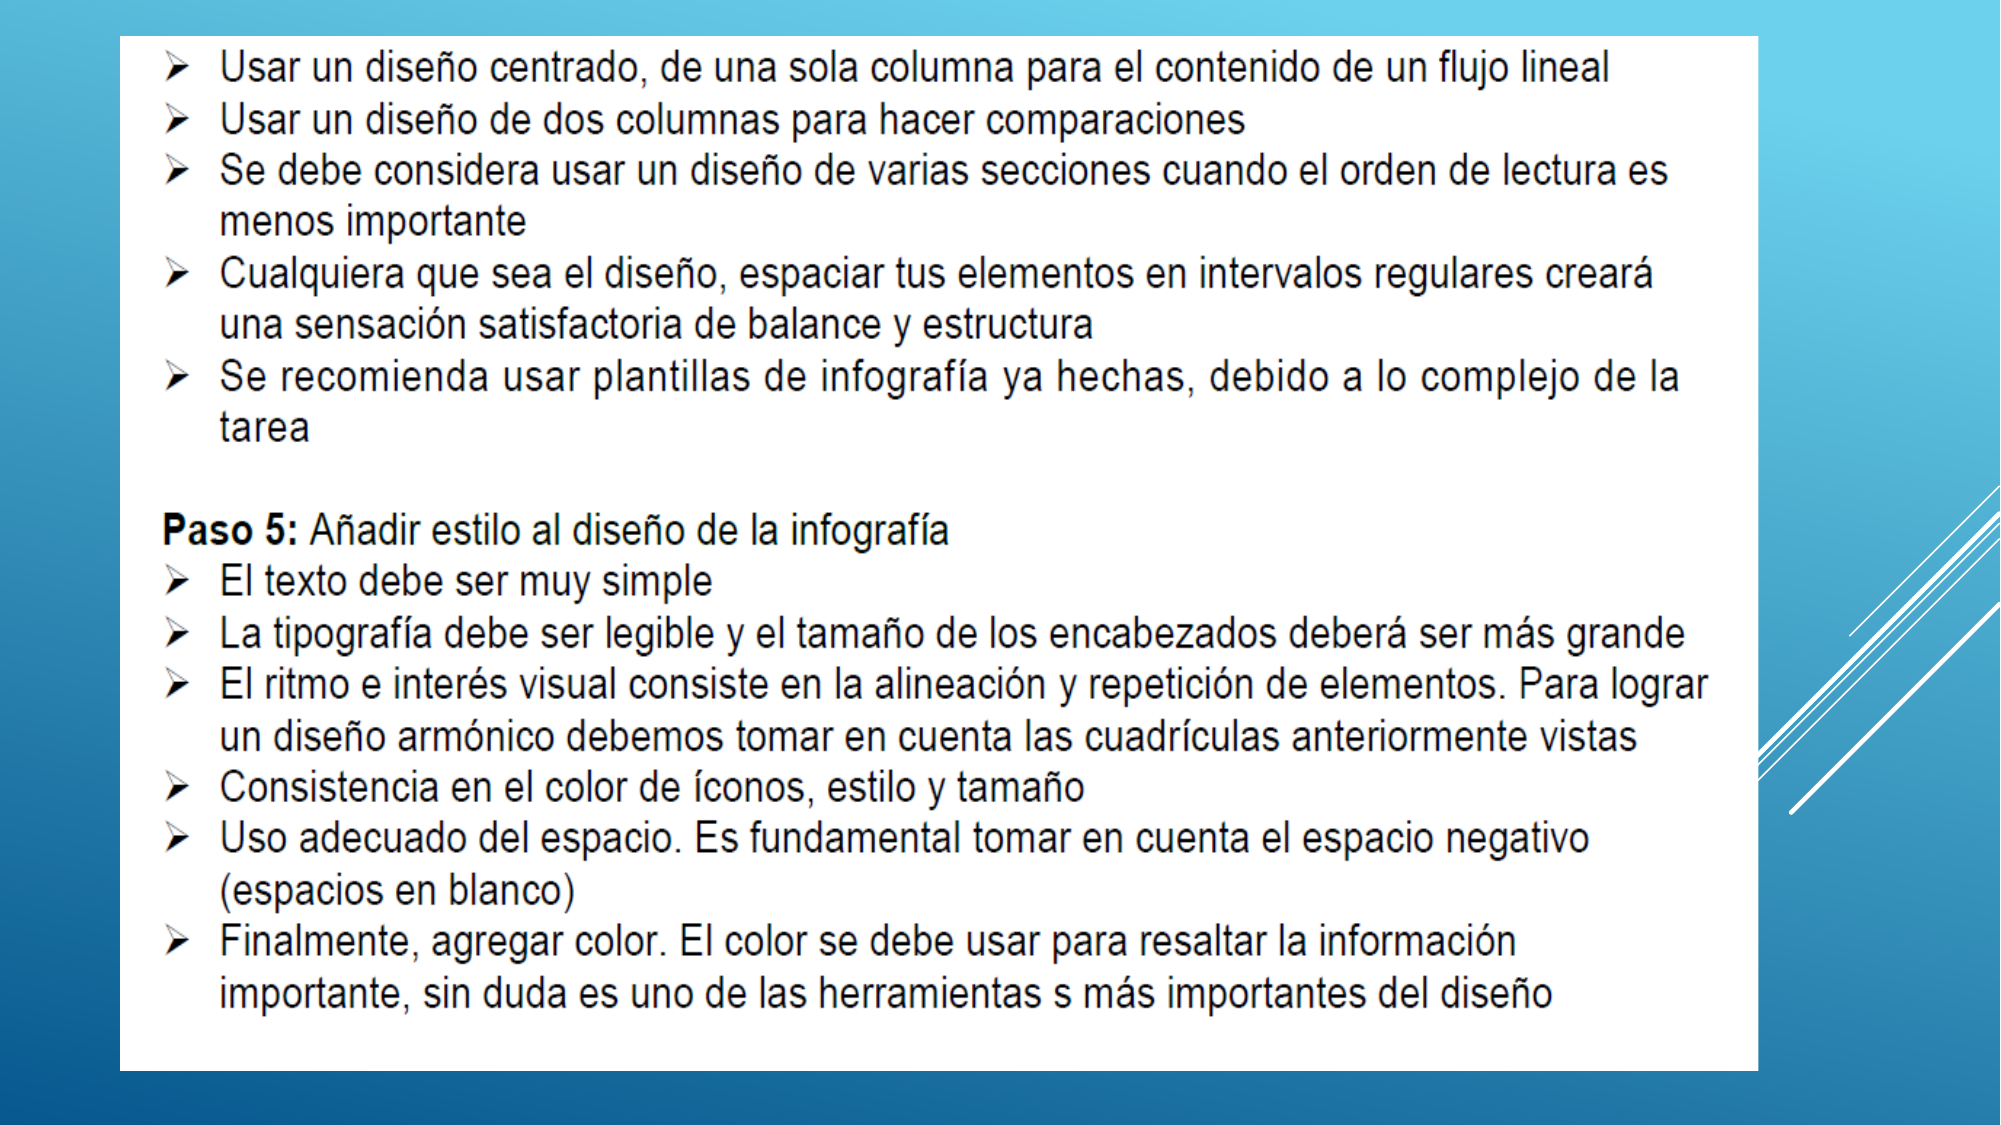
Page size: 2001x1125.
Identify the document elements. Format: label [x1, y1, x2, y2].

picture [119, 36, 1759, 1071]
